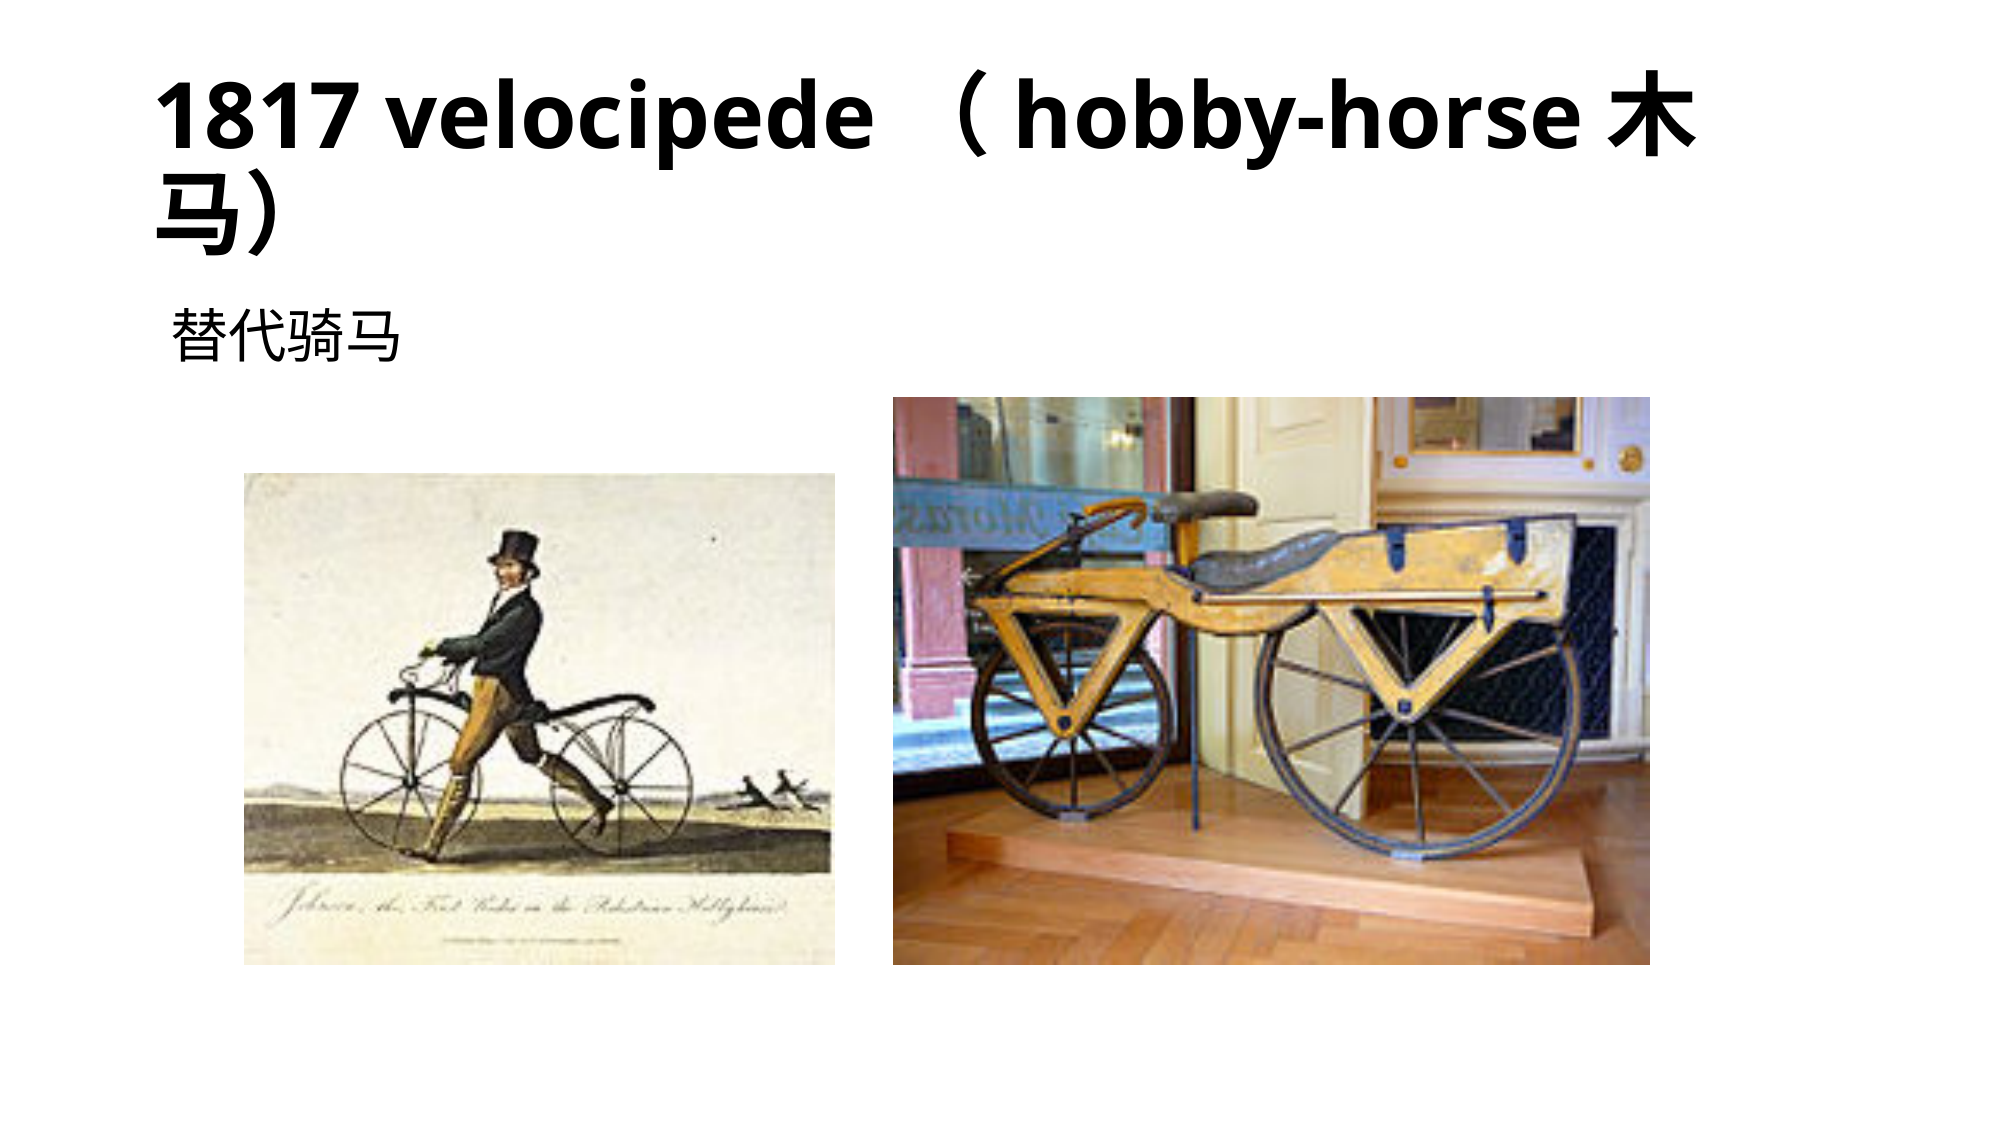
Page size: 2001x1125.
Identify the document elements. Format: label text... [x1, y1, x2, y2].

picture [243, 473, 835, 965]
picture [893, 397, 1650, 965]
title 1817 velocipede（hobby-horse木马） [137, 59, 1863, 278]
list 替代骑马 [137, 299, 1863, 1014]
